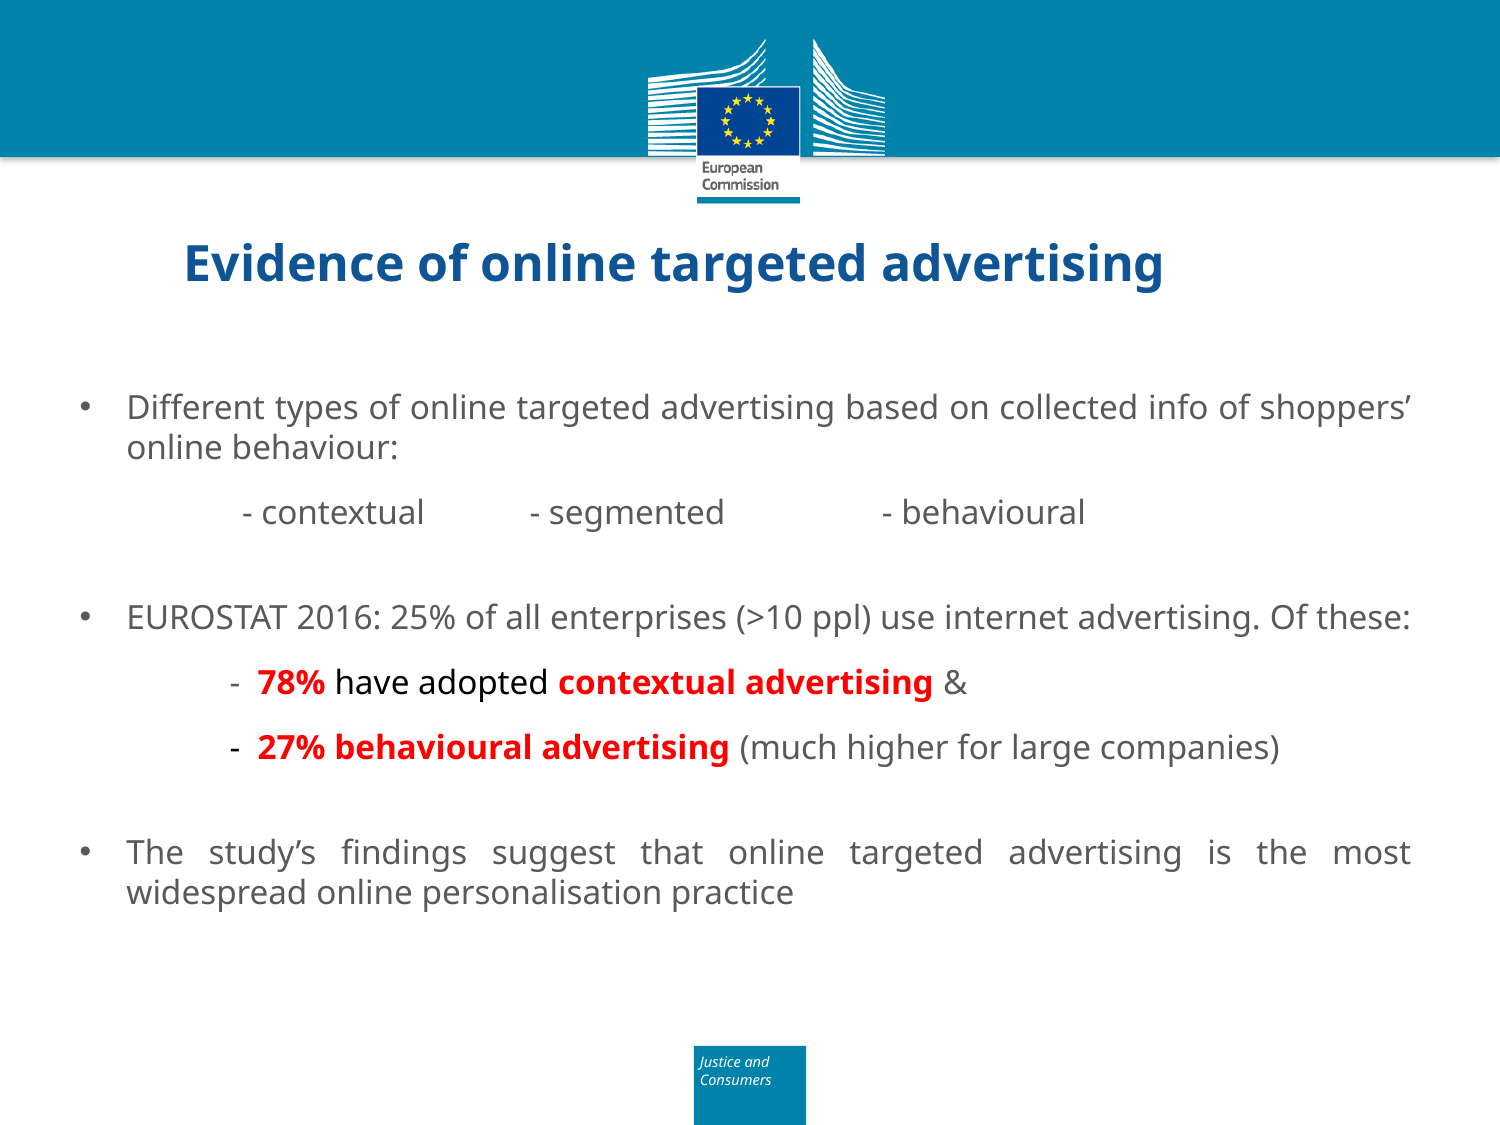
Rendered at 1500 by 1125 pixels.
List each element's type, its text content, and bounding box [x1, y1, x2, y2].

picture [814, 98, 839, 117]
picture [837, 109, 848, 116]
picture [814, 125, 835, 134]
text_box Different types of online targeted advertising based on collected info of shoppers’ online behaviour: - contextual - segmented - behavioural EUROSTAT 2016: 25% of all enterprises (>10 ppl) use internet advertising. Of these: - 78% have adopted contextual advertising & - 27% behavioural advertising (much higher for large companies) The study’s findings suggest that online targeted advertising is the most widespread online personalisation practice [64, 379, 1429, 971]
picture [814, 143, 859, 150]
picture [834, 126, 851, 133]
picture [814, 134, 845, 143]
picture [814, 42, 842, 101]
picture [742, 59, 749, 65]
picture [738, 75, 749, 82]
picture [649, 66, 739, 88]
picture [842, 118, 854, 123]
picture [843, 86, 851, 91]
picture [648, 83, 885, 194]
picture [814, 107, 843, 125]
title Evidence of online targeted advertising [64, 194, 1448, 329]
picture [814, 79, 842, 108]
picture [814, 116, 833, 126]
picture [814, 88, 835, 108]
